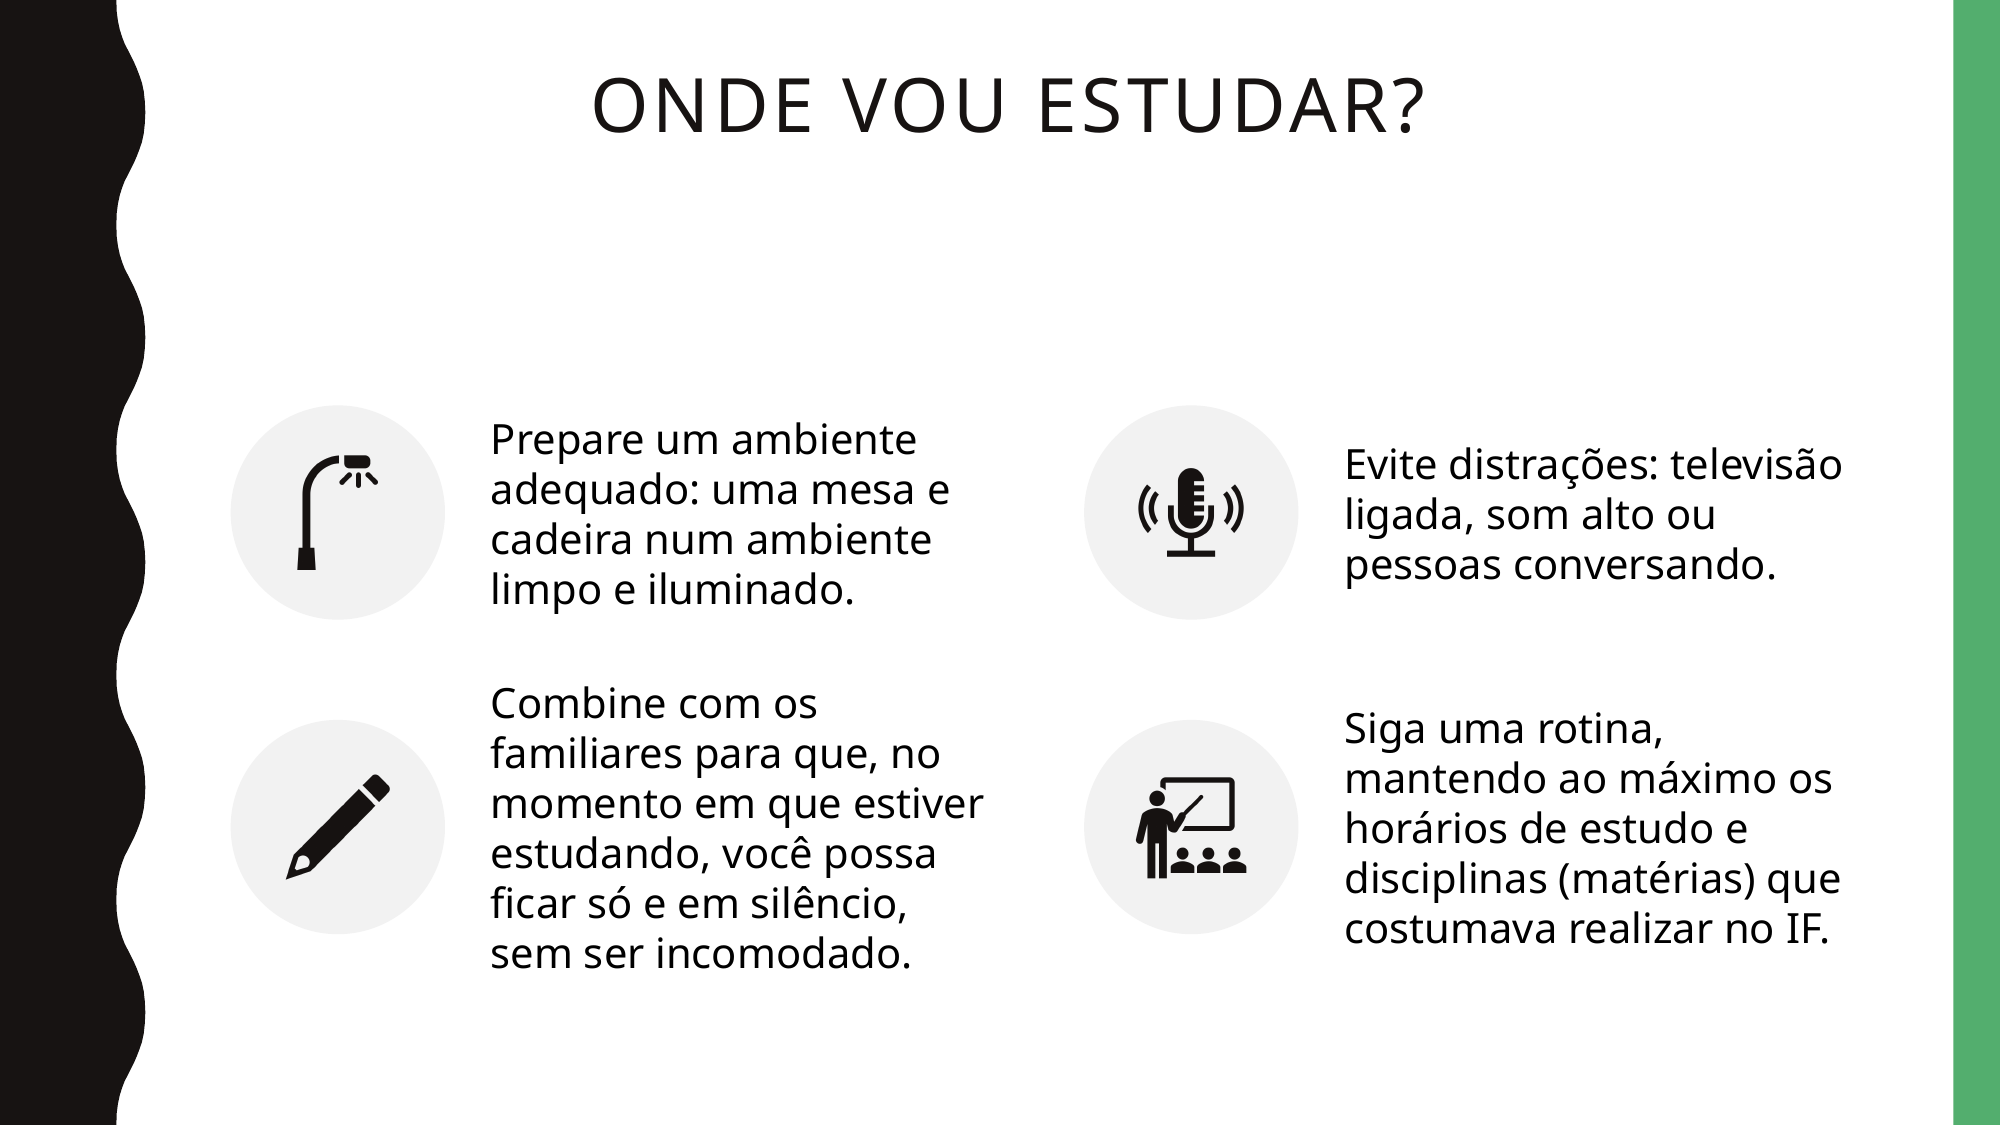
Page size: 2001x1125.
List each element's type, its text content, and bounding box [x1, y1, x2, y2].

title Onde vou estudar? [575, 59, 1750, 278]
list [205, 374, 1875, 965]
